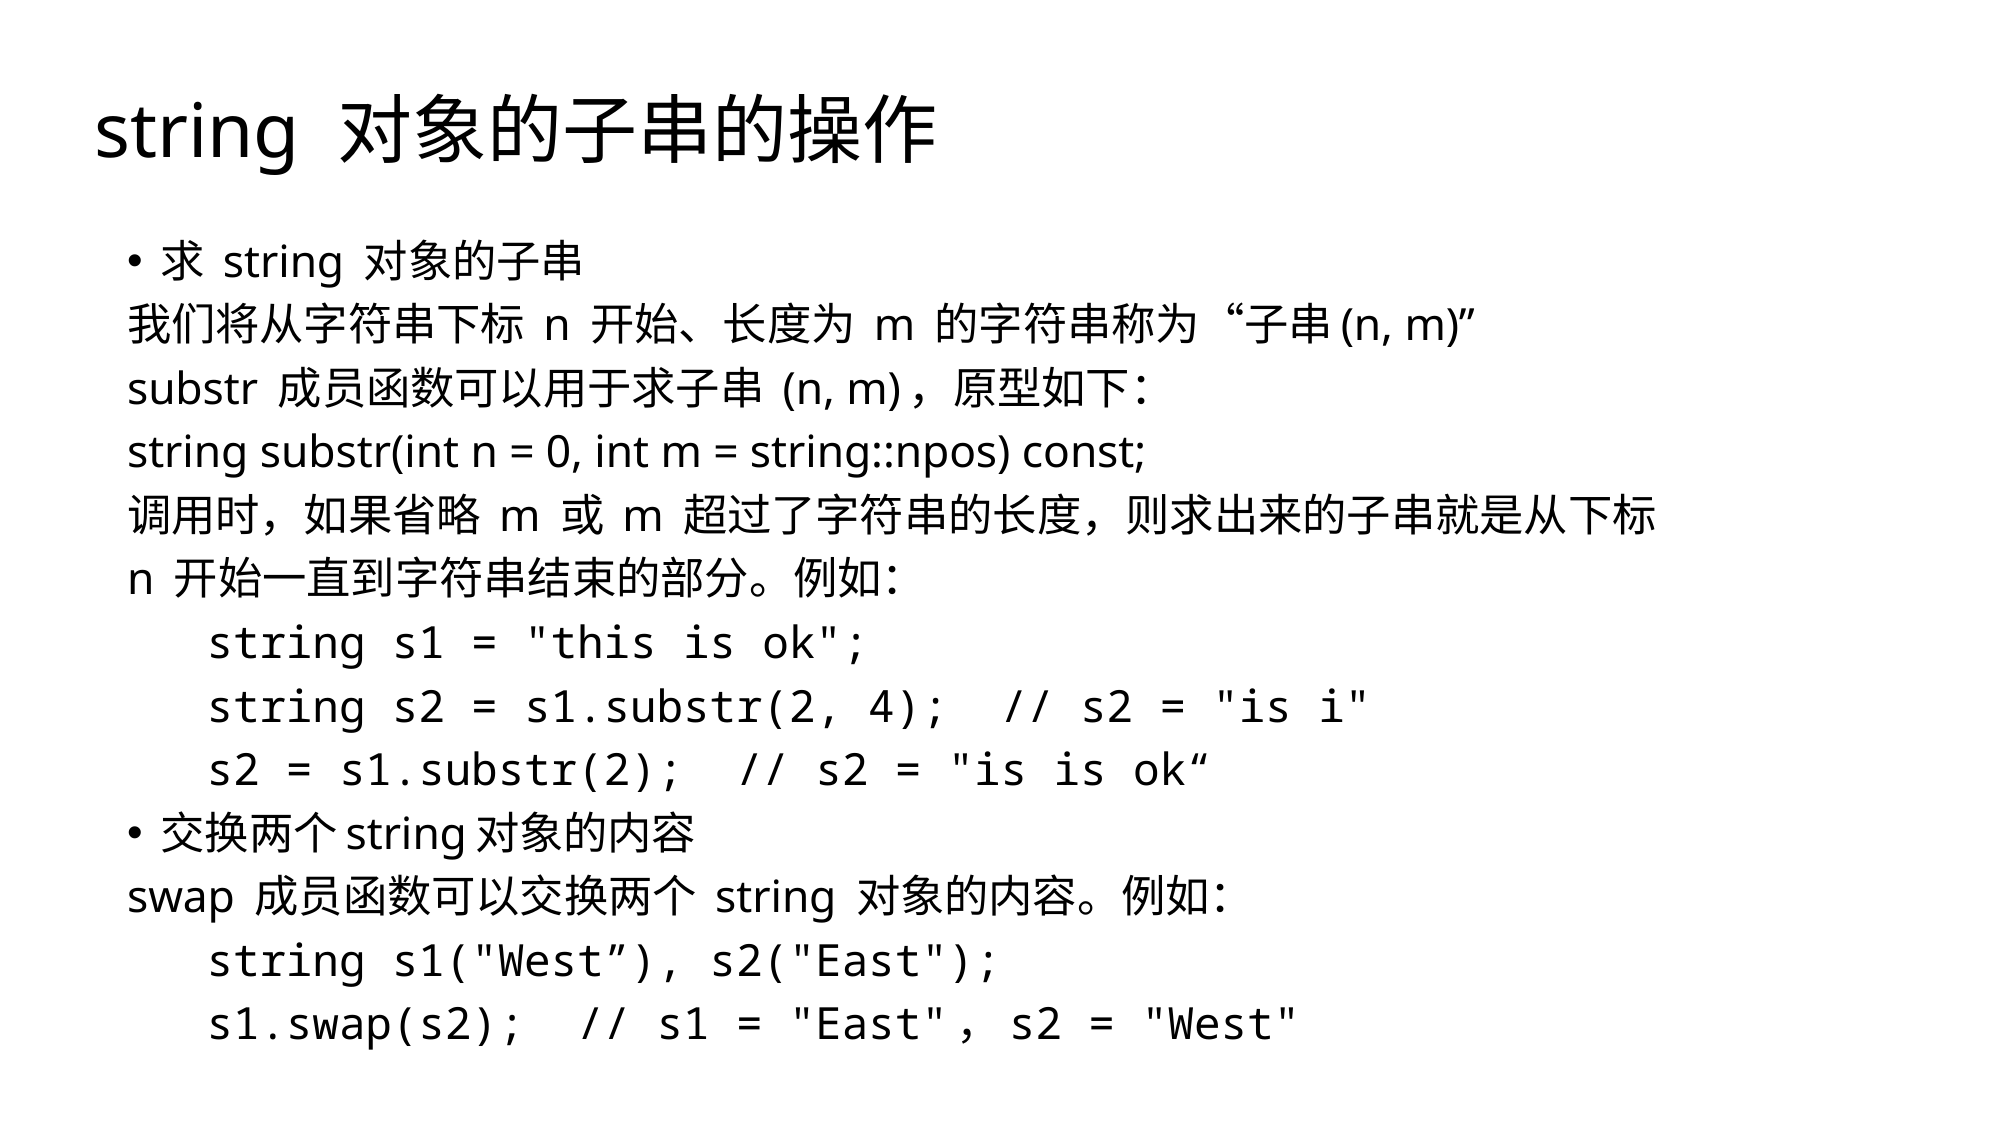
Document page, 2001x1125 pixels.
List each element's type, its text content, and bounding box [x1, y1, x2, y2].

title string 对象的子串的操作 [79, 24, 1805, 243]
list 求 string 对象的子串 我们将从字符串下标 n 开始、长度为 m 的字符串称为“子串(n, m)” substr 成员函数可以用于求子串 (n, m)，原型如下： string substr(int n = 0, int m = string::npos) const; 调用时，如果省略 m 或 m 超过了字符串的长度，则求出来的子串就是从下标 n 开始一直到字符串结束的部分。例如： string s1 = "this is ok"; string s2 = s1.substr(2, 4); // s2 = "is i" s2 = s1.substr(2); // s2 = "is is ok“ 交换两个string对象的内容 swap 成员函数可以交换两个 string 对象的内容。例如： string s1("West”), s2("East"); s1.swap(s2); // s1 = "East"，s2 = "West" [112, 231, 1898, 1066]
